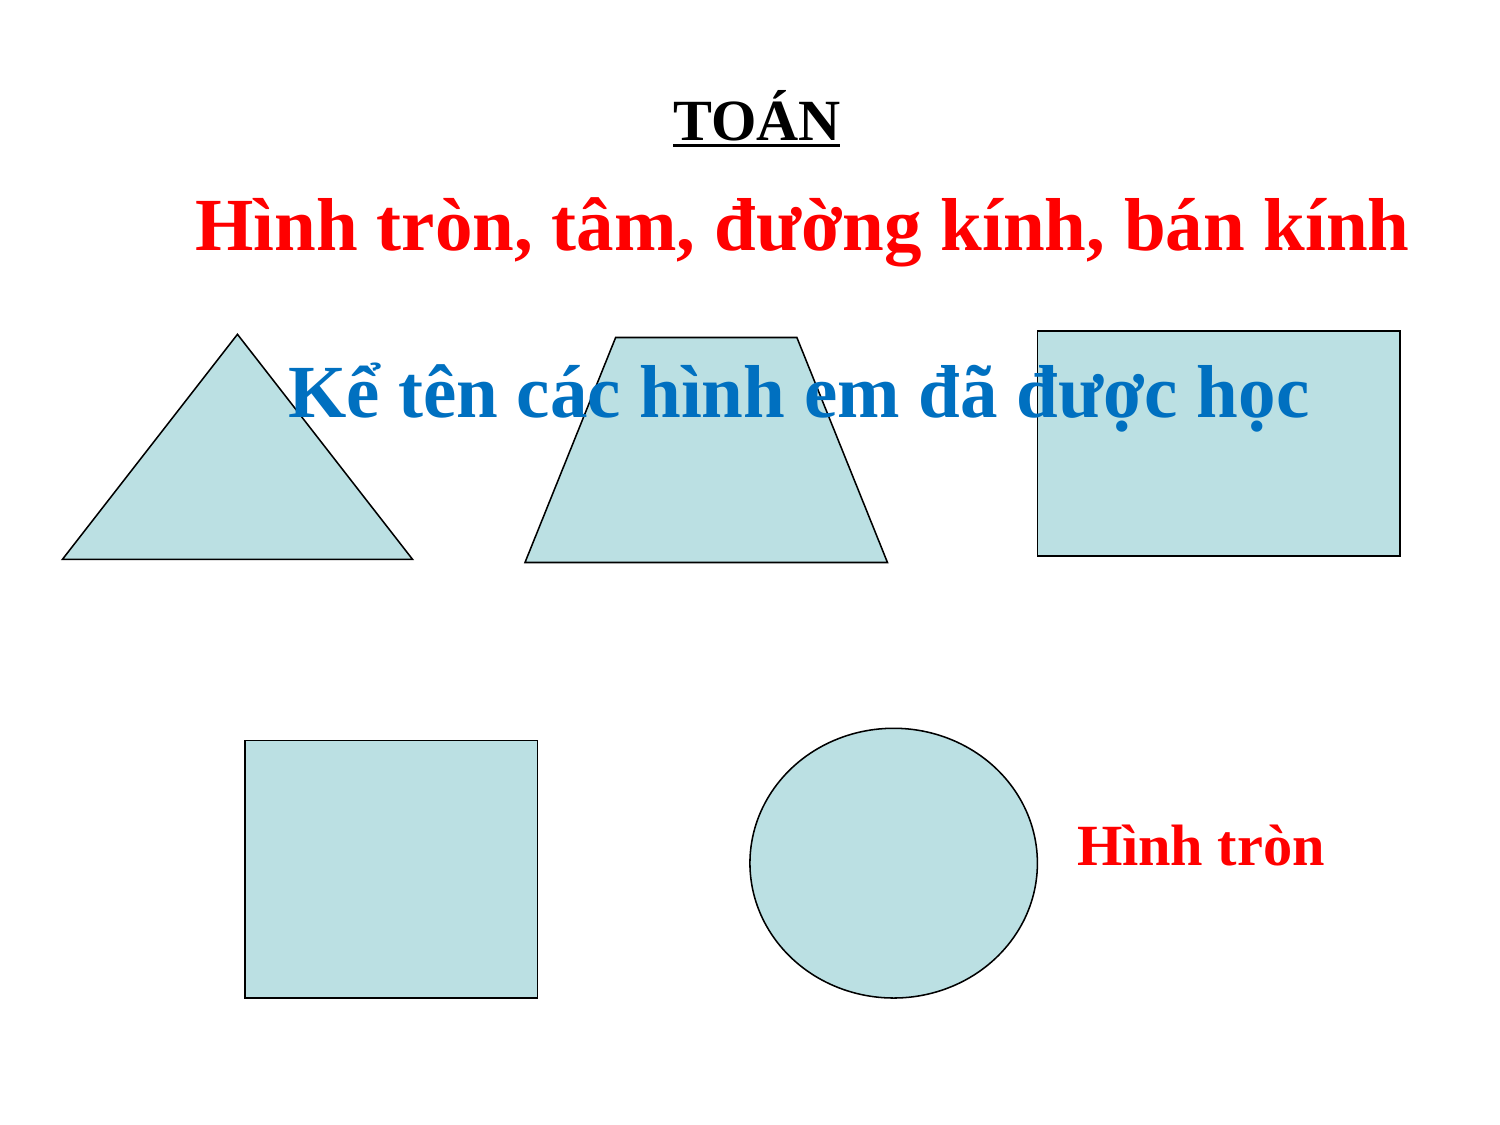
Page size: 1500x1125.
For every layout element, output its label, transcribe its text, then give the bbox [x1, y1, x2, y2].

text_box TOÁN [0, 75, 1500, 160]
text_box Hình tròn, tâm, đường kính, bán kính [0, 168, 1500, 274]
text_box [62, 440, 413, 560]
text_box Hình tròn [1062, 800, 1375, 885]
text_box [747, 726, 1040, 1001]
text_box [1037, 440, 1400, 557]
text_box [525, 440, 888, 563]
text_box [244, 740, 538, 999]
text_box Kể tên các hình em đã được học [0, 334, 1496, 440]
